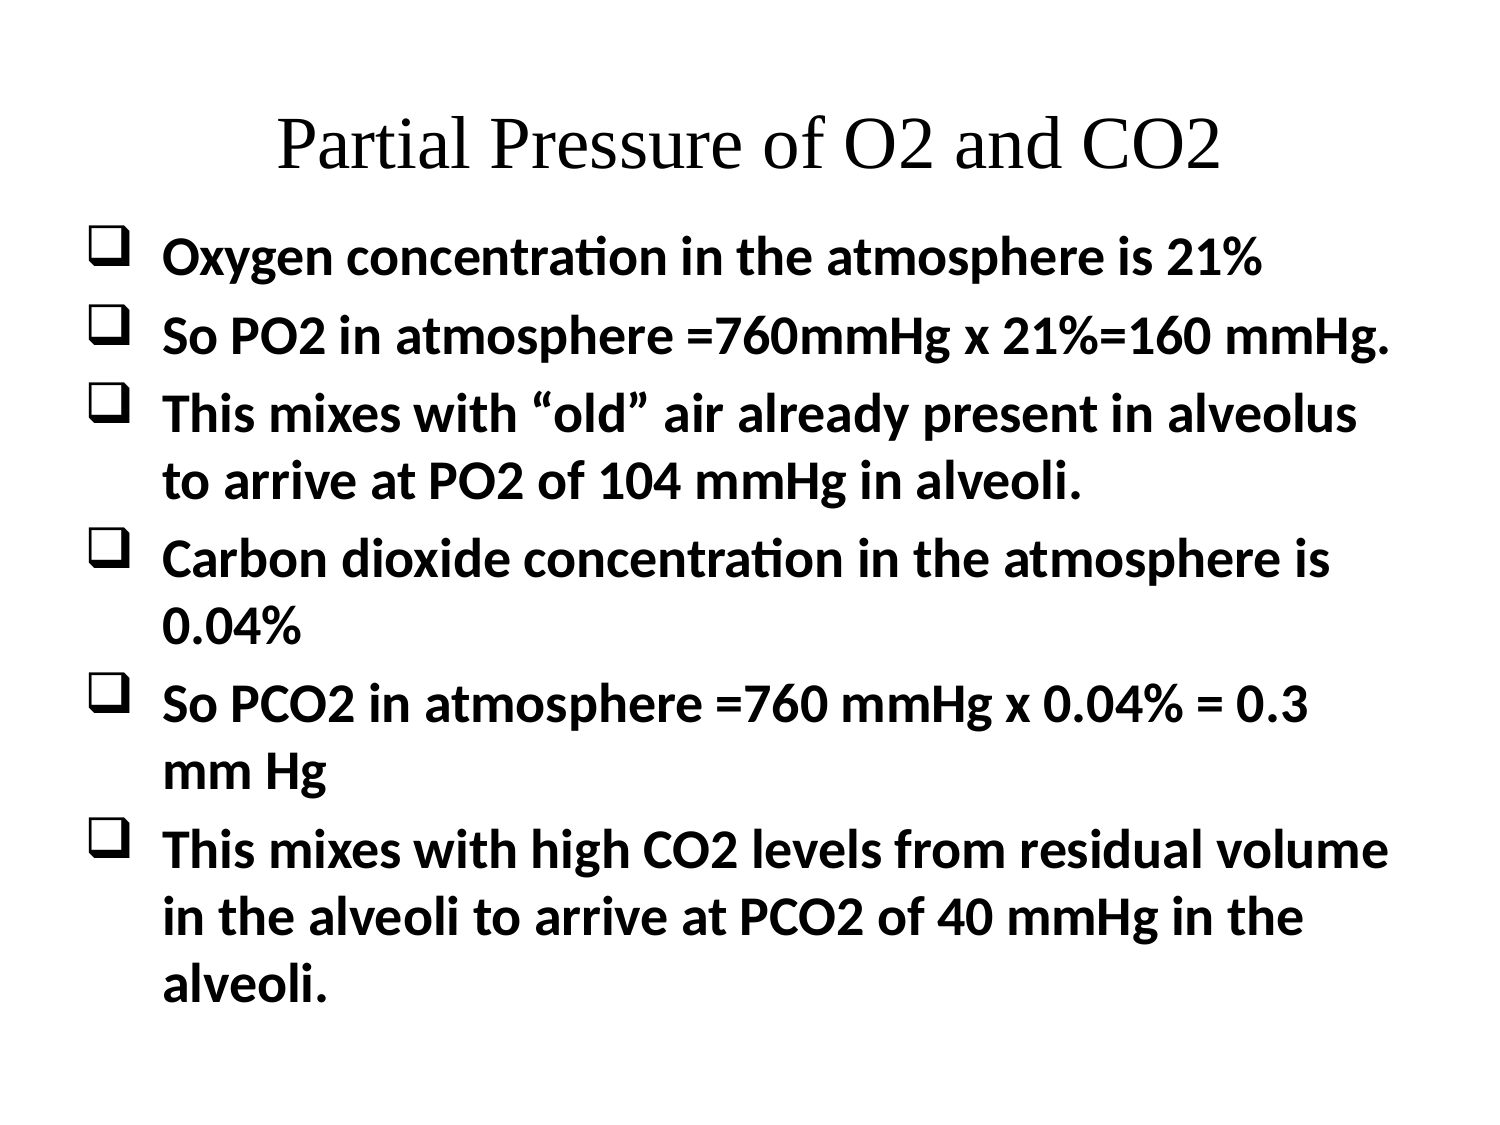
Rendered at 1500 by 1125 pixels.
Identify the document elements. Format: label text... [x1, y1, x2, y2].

title Partial Pressure of O2 and CO2 [75, 45, 1425, 212]
list Oxygen concentration in the atmosphere is 21% So PO2 in atmosphere =760mmHg x 21%=160 mmHg. This mixes with “old” air already present in alveolus to arrive at PO2 of 104 mmHg in alveoli. Carbon dioxide concentration in the atmosphere is 0.04% So PCO2 in atmosphere =760 mmHg x 0.04% = 0.3 mm Hg This mixes with high CO2 levels from residual volume in the alveoli to arrive at PCO2 of 40 mmHg in the alveoli. [50, 212, 1425, 1050]
